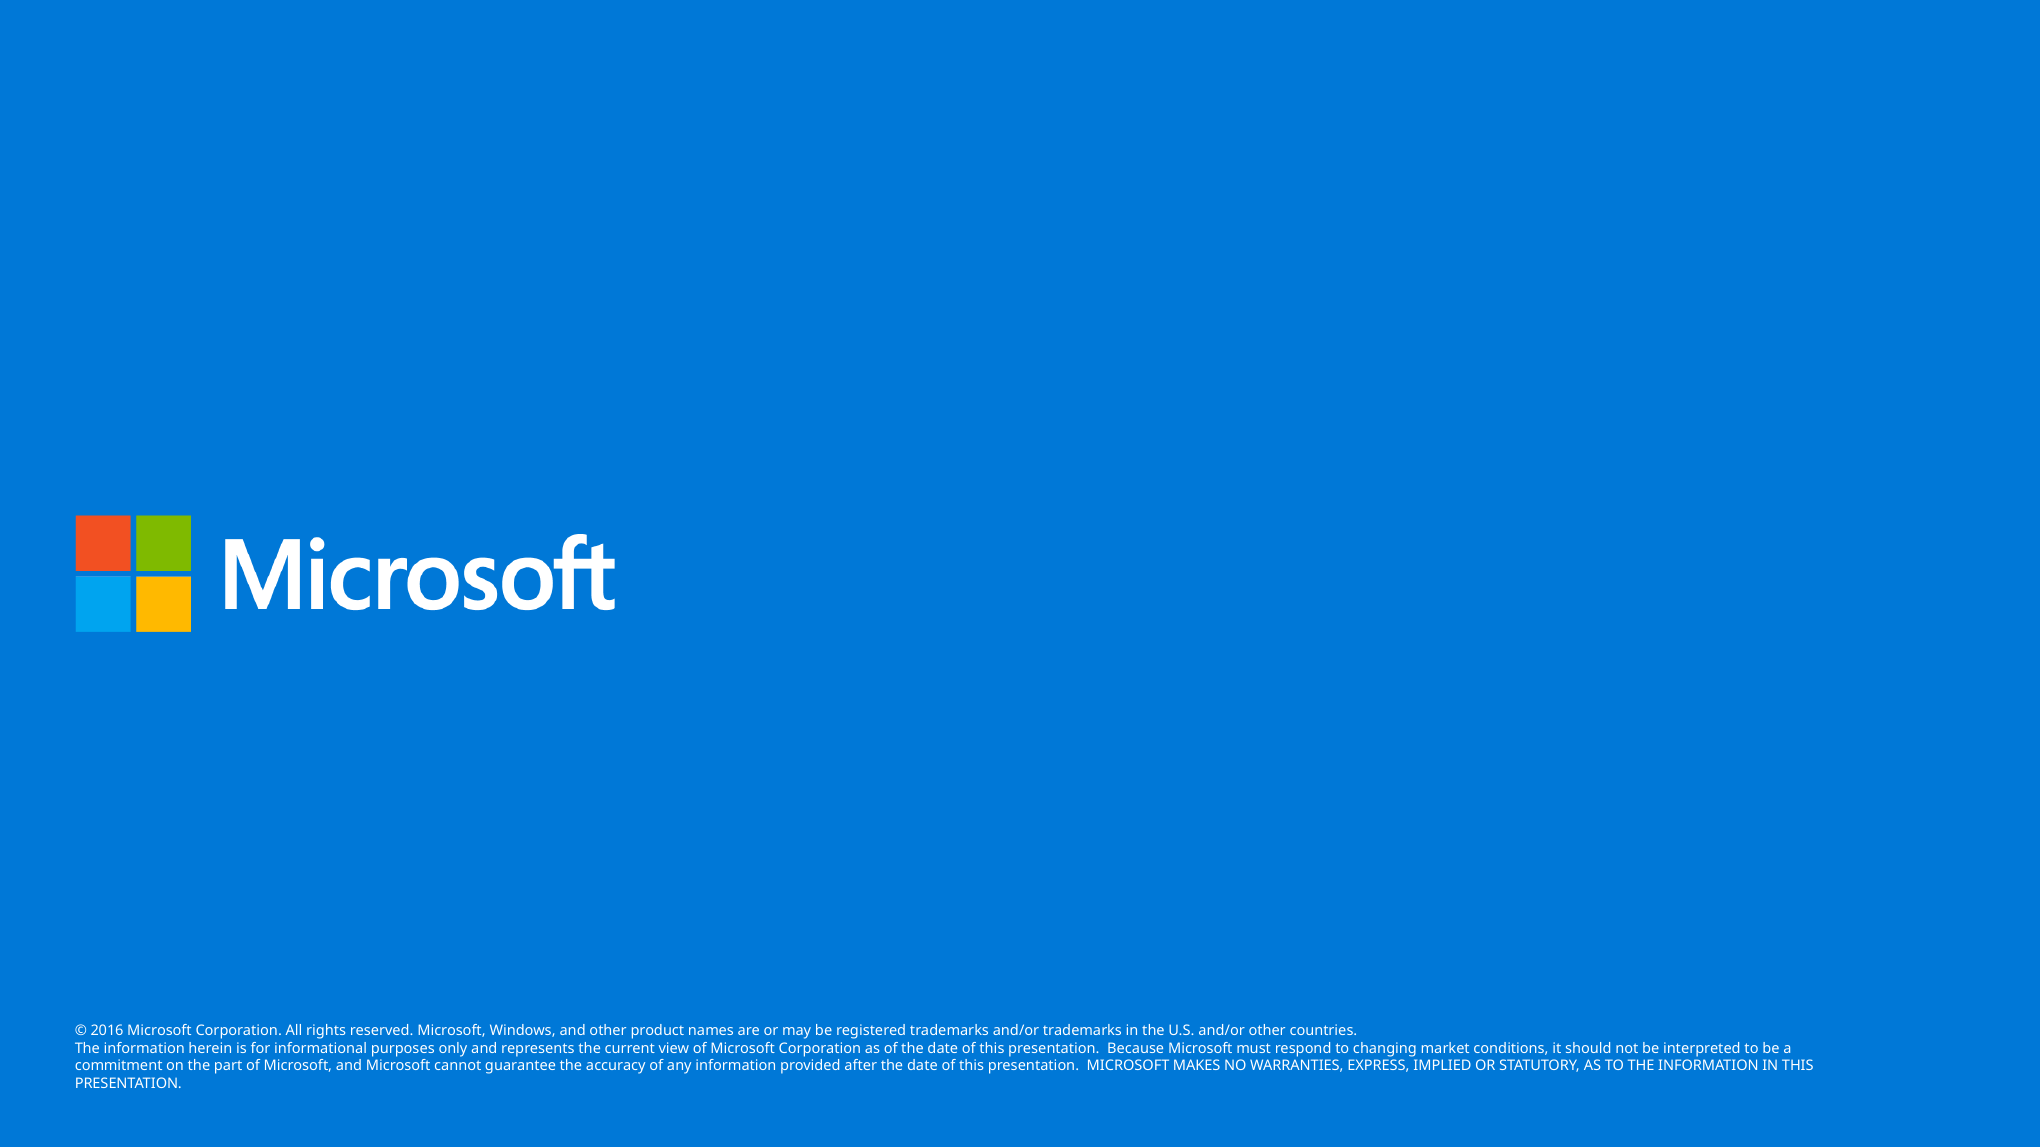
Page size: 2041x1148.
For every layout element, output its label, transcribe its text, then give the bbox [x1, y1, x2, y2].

text_box © 2016 Microsoft Corporation. All rights reserved. Microsoft, Windows, and other product names are or may be registered trademarks and/or trademarks in the U.S. and/or other countries. The information herein is for informational purposes only and represents the current view of Microsoft Corporation as of the date of this presentation. Because Microsoft must respond to changing market conditions, it should not be interpreted to be a commitment on the part of Microsoft, and Microsoft cannot guarantee the accuracy of any information provided after the date of this presentation. MICROSOFT MAKES NO WARRANTIES, EXPRESS, IMPLIED OR STATUTORY, AS TO THE INFORMATION IN THIS PRESENTATION. [44, 997, 1845, 1115]
picture [75, 515, 616, 632]
